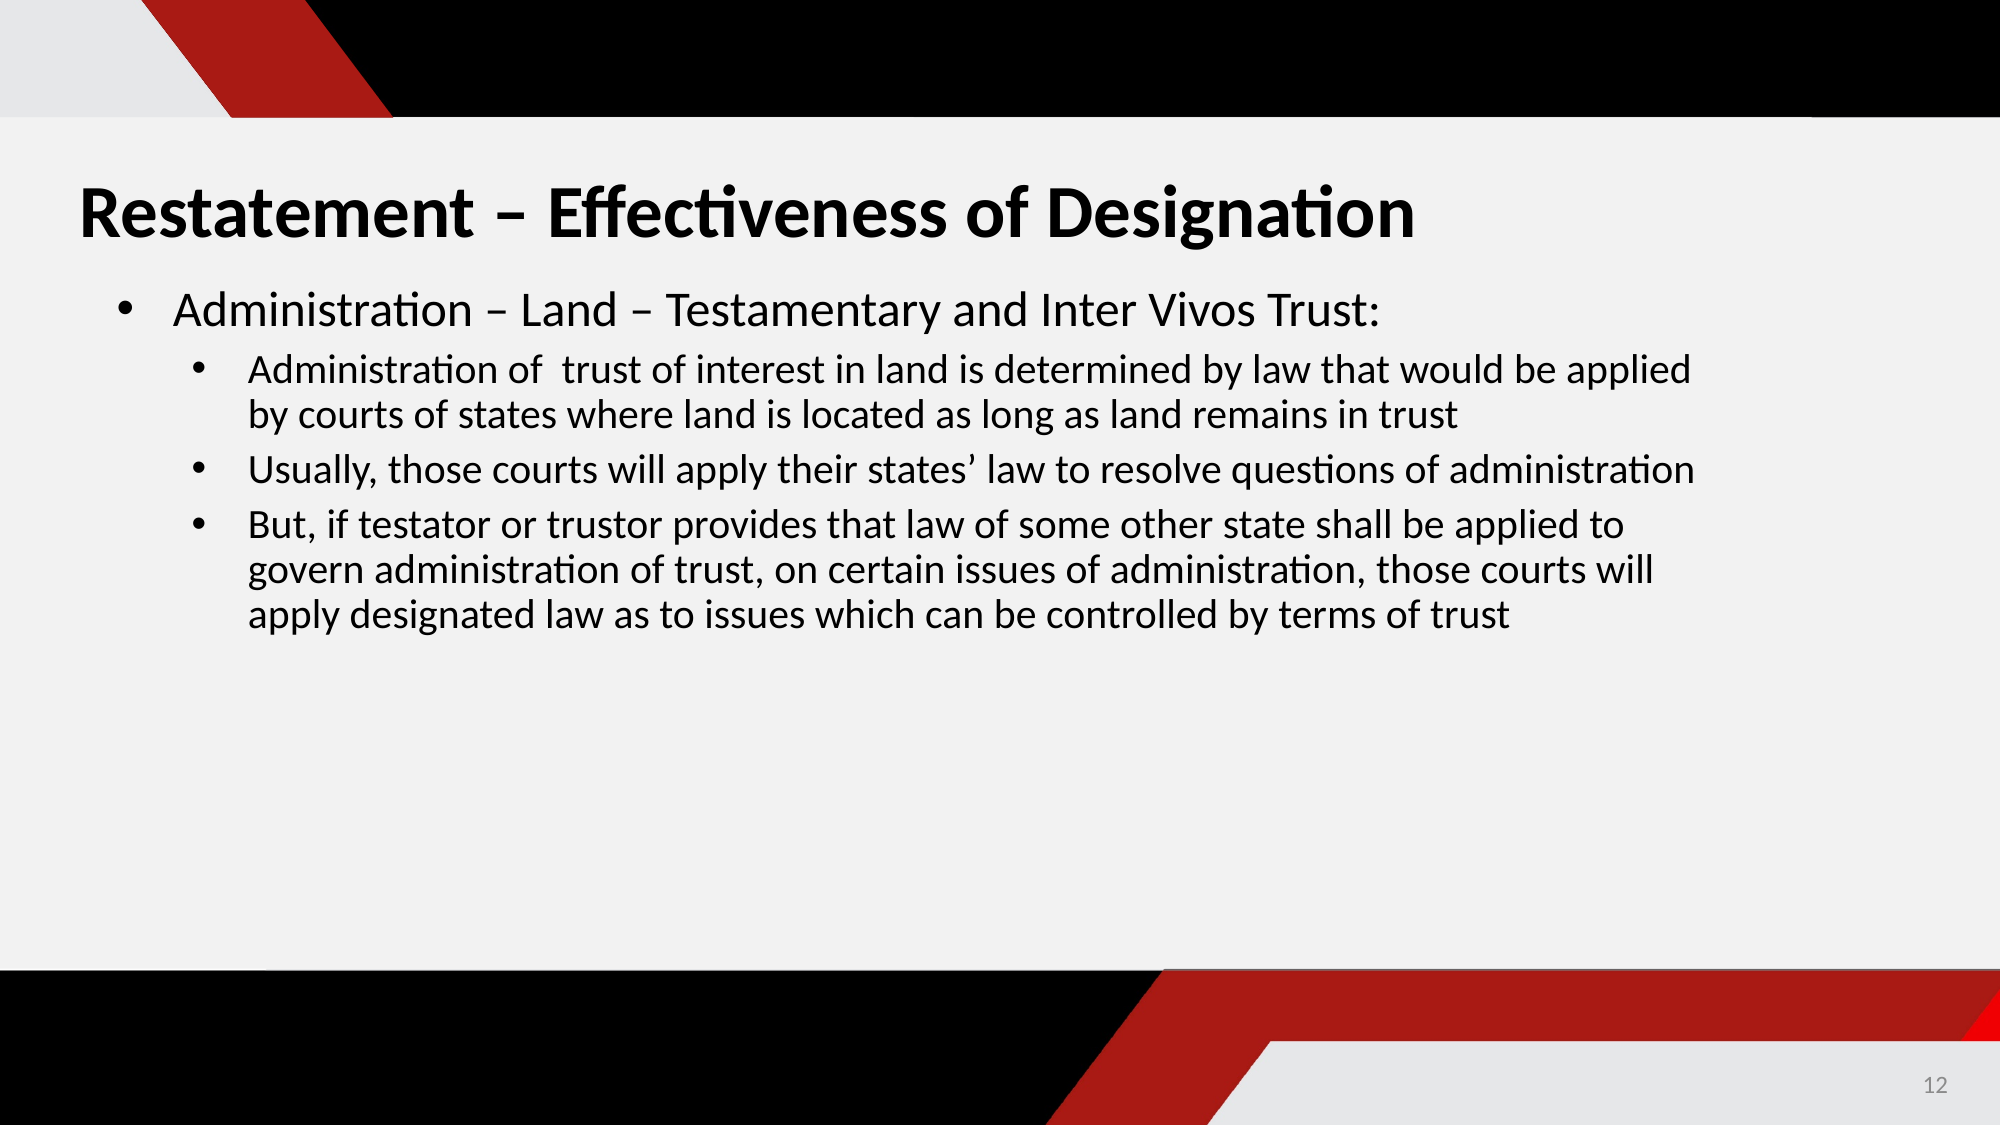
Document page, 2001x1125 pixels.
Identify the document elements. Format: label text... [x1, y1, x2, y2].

picture [0, 969, 2000, 1125]
list Administration – Land – Testamentary and Inter Vivos Trust: Administration of trust of interest in land is determined by law that would be applied by courts of states where land is located as long as land remains in trust Usually, those courts will apply their states’ law to resolve questions of administration But, if testator or trustor provides that law of some other state shall be applied to govern administration of trust, on certain issues of administration, those courts will apply designated law as to issues which can be controlled by terms of trust [101, 275, 1741, 969]
slide_number 12 [1513, 1053, 1964, 1113]
picture [0, 0, 230, 117]
picture [306, 0, 2000, 117]
title Restatement – Effectiveness of Designation [64, 231, 1741, 276]
